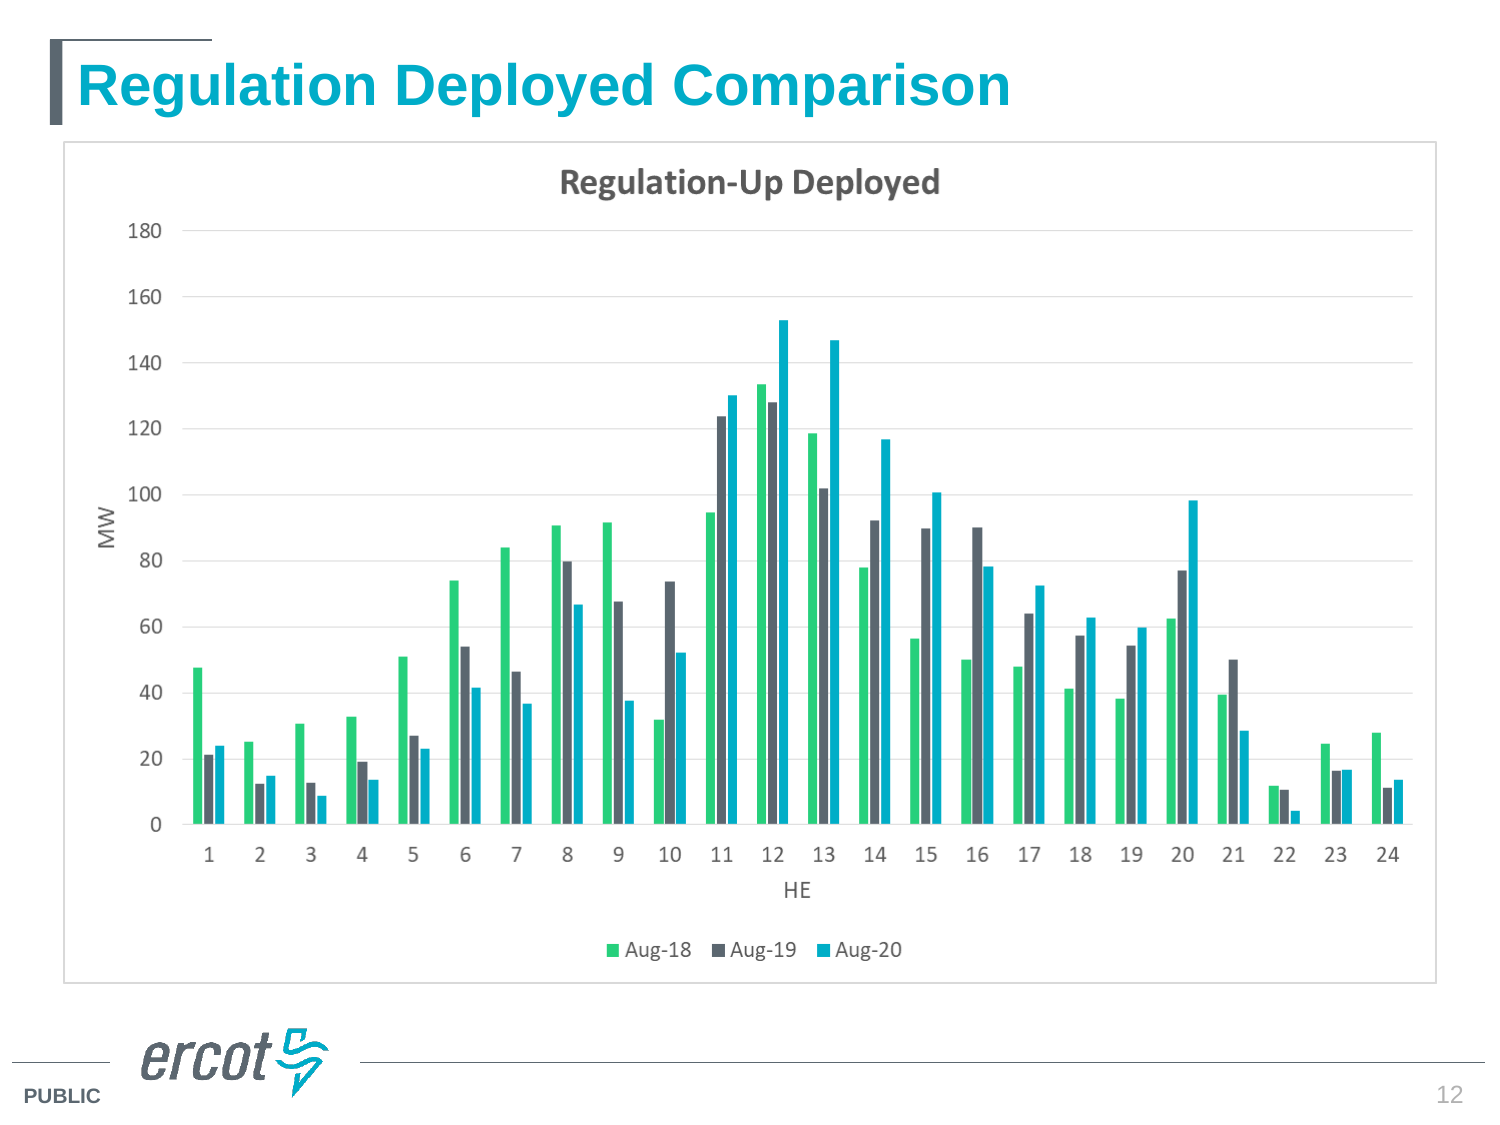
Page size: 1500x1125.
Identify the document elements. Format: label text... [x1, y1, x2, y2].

slide_number 12 [1412, 1076, 1488, 1112]
picture [63, 141, 1437, 984]
title Regulation Deployed Comparison [62, 39, 1450, 125]
picture [137, 1024, 332, 1100]
